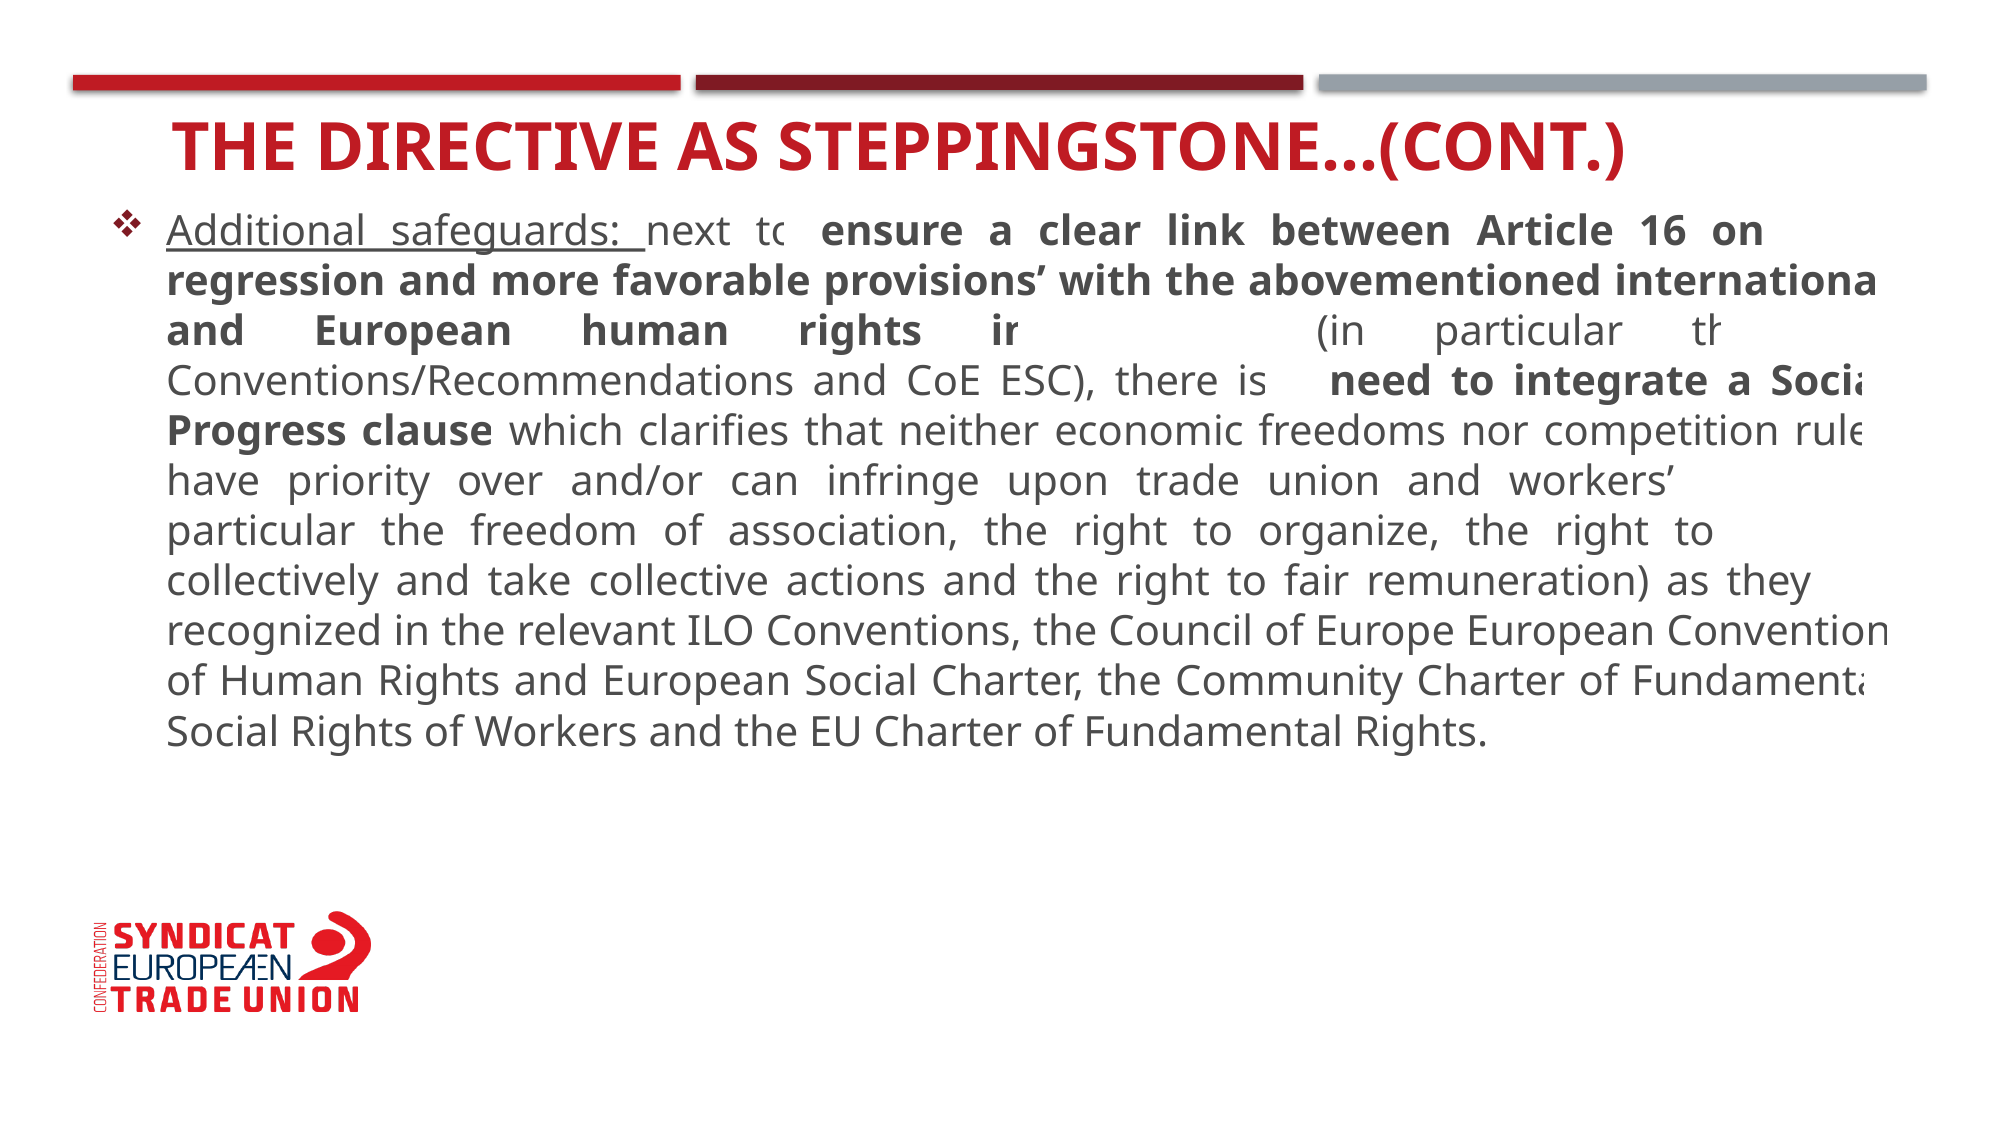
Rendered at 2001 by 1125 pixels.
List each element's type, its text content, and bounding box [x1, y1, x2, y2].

list Additional safeguards: next to ensure a clear link between Article 16 on ‘non-regression and more favorable provisions’ with the abovementioned international and European human rights instruments (in particular the ILO Conventions/Recommendations and CoE ESC), there is a need to integrate a Social Progress clause which clarifies that neither economic freedoms nor competition rules have priority over and/or can infringe upon trade union and workers’ rights (in particular the freedom of association, the right to organize, the right to bargain collectively and take collective actions and the right to fair remuneration) as they are recognized in the relevant ILO Conventions, the Council of Europe European Convention of Human Rights and European Social Charter, the Community Charter of Fundamental Social Rights of Workers and the EU Charter of Fundamental Rights. [94, 195, 1908, 958]
title The Directive as steppingstone…(CONT.) [138, 95, 1660, 195]
